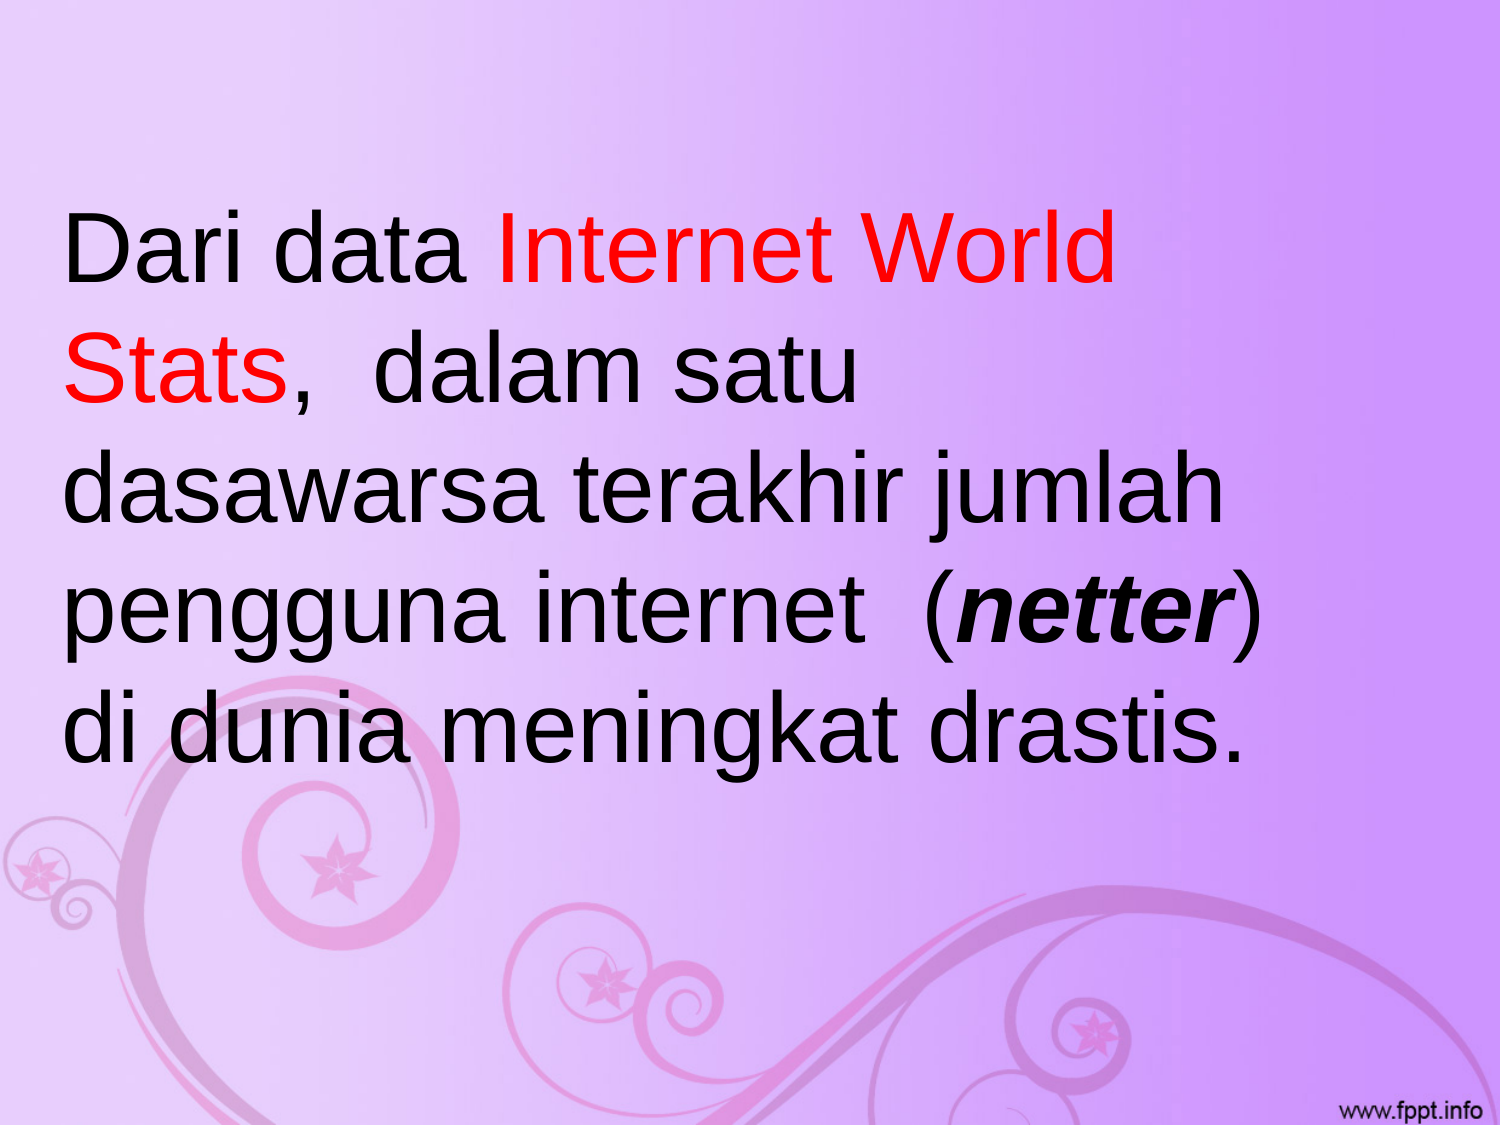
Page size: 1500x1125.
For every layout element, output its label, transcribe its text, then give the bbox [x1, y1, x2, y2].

picture [0, 0, 1500, 1125]
list Dari data Internet World Stats, dalam satu dasawarsa terakhir jumlah pengguna internet (netter) di dunia meningkat drastis. [46, 174, 1360, 900]
